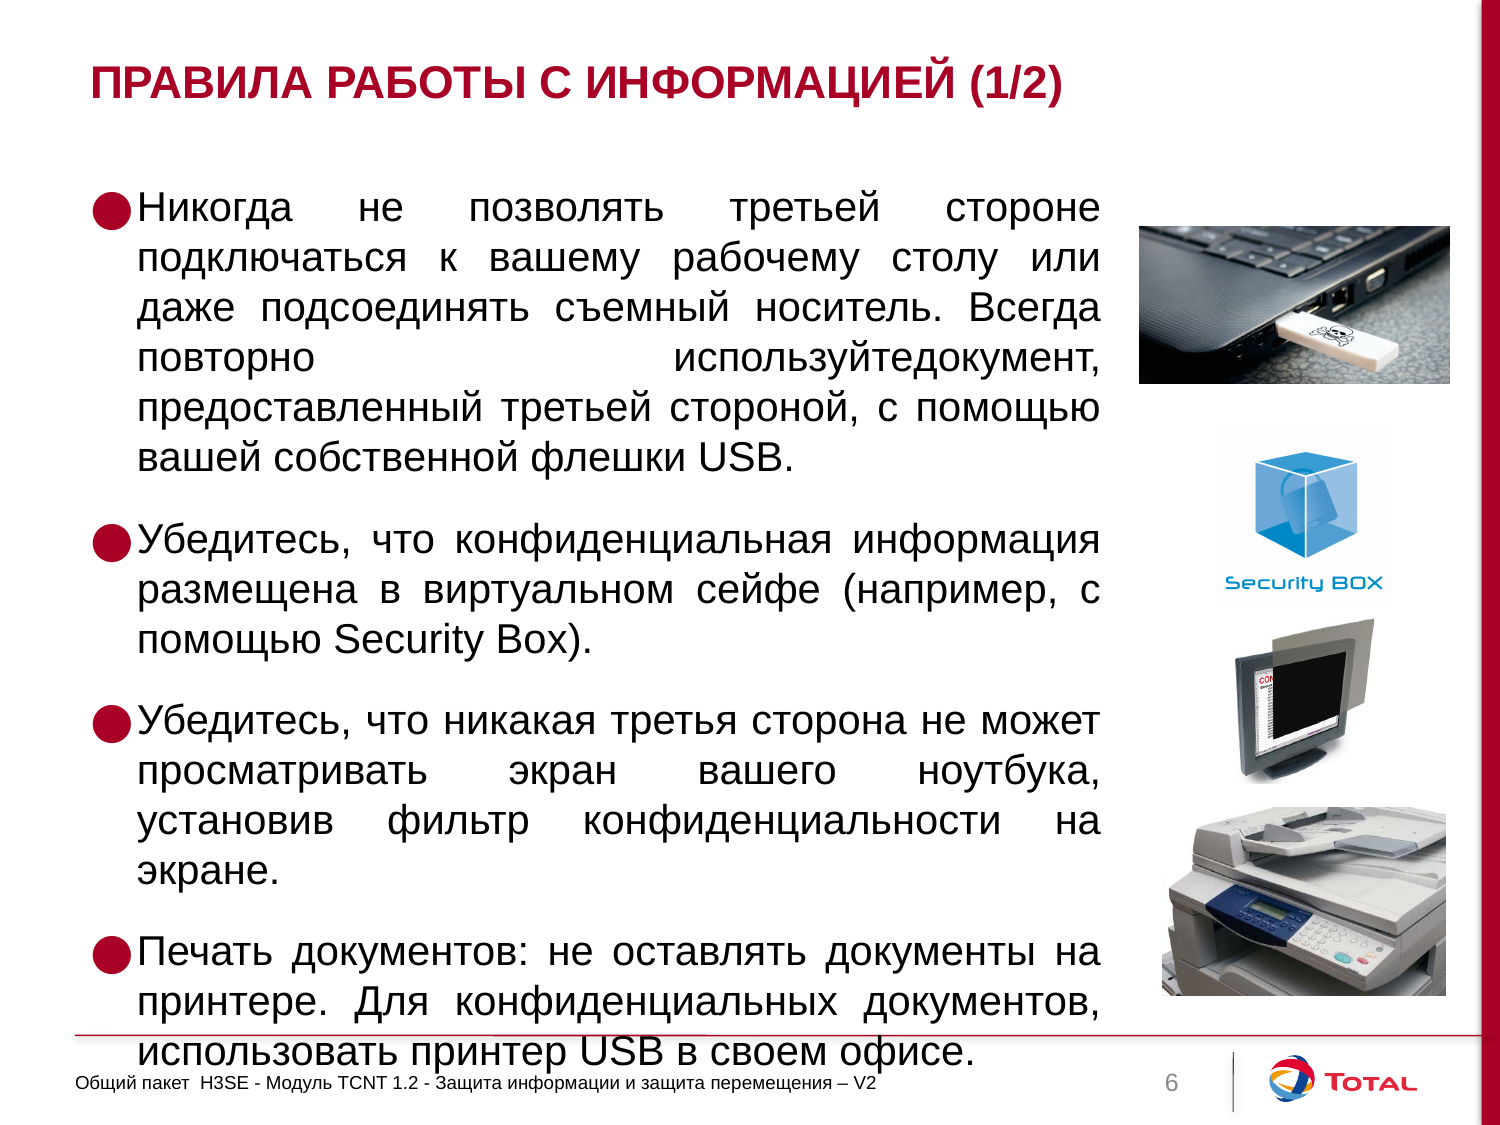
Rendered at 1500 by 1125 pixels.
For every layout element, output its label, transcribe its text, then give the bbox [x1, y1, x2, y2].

footer Общий пакет H3SE - Модуль TCNT 1.2 - Защита информации и защита перемещения – V2 [75, 1051, 988, 1112]
slide_number 6 [1074, 1051, 1194, 1112]
picture [1216, 423, 1392, 784]
picture [1260, 1045, 1426, 1112]
picture [1162, 807, 1447, 997]
picture [1139, 226, 1451, 385]
title ПРАВИЛА РАБОТЫ С ИНФОРМАЦИЕЙ (1/2) [75, 45, 1424, 150]
list Никогда не позволять третьей стороне подключаться к вашему рабочему столу или даже подсоединять съемный носитель. Всегда повторно используйте документ, предоставленный третьей стороной, с помощью вашей собственной флешки USB. Убедитесь, что конфиденциальная информация размещена в виртуальном сейфе (например, с помощью Security Box). Убедитесь, что никакая третья сторона не может просматривать экран вашего ноутбука, установив фильтр конфиденциальности на экране. Печать документов: не оставлять документы на принтере. Для конфиденциальных документов, использовать принтер USB в своем офисе. [75, 172, 1117, 1000]
